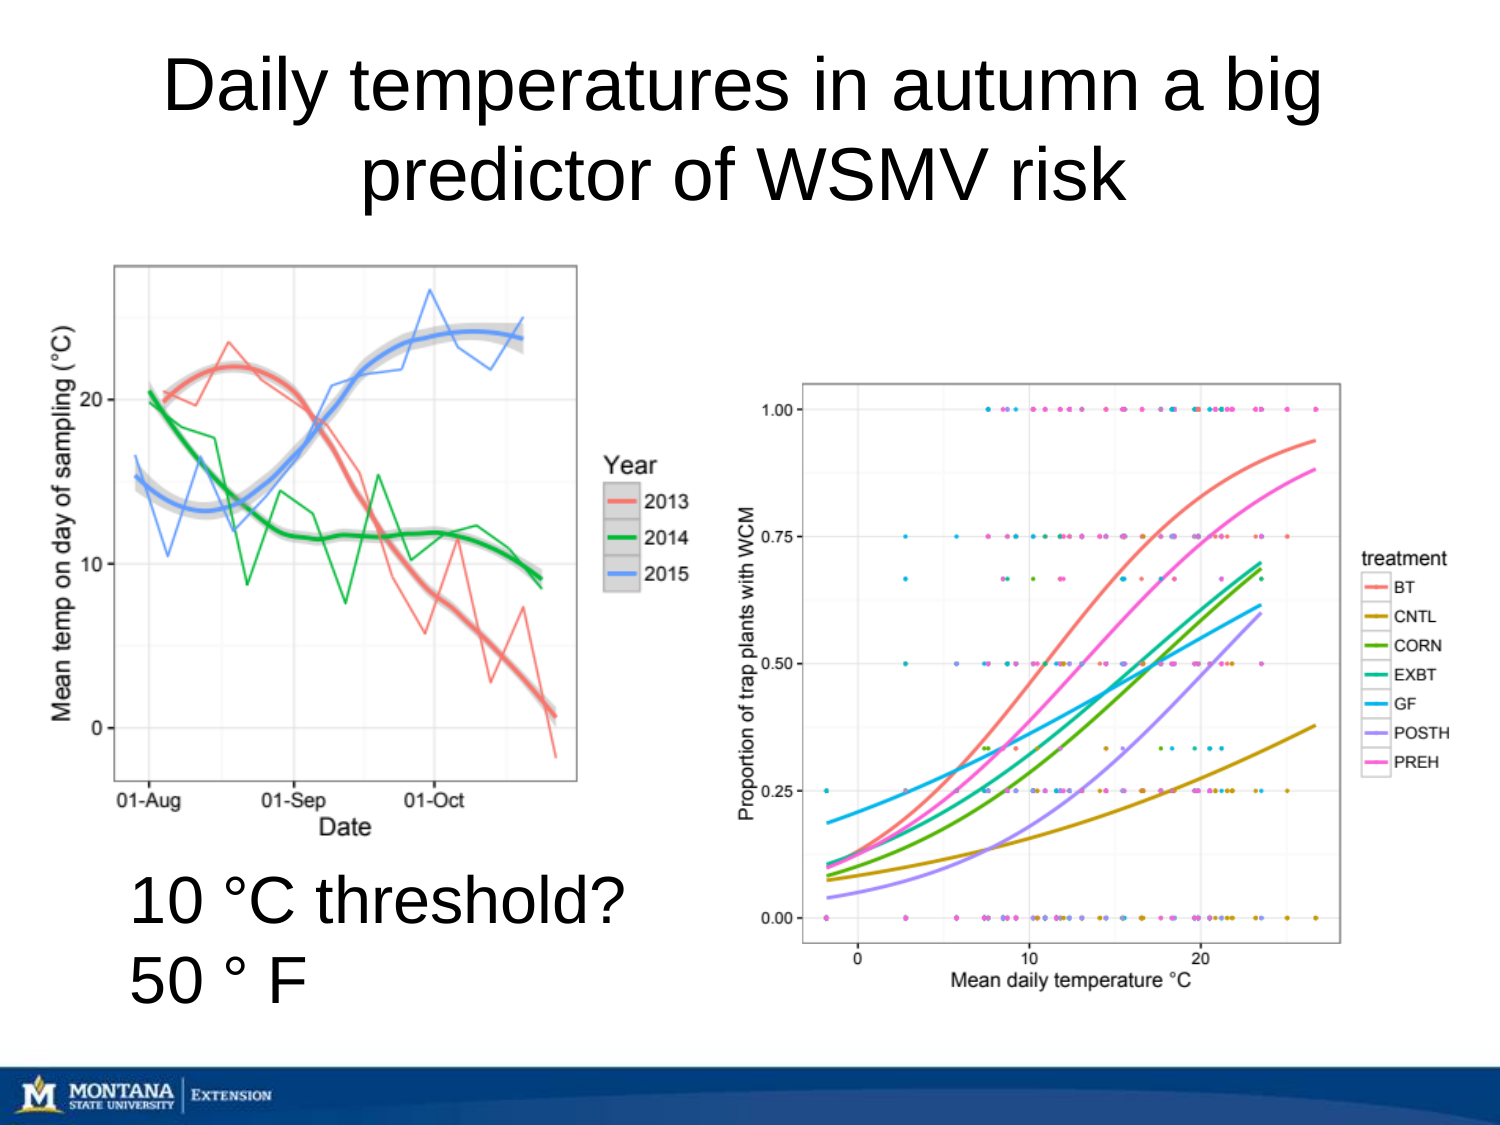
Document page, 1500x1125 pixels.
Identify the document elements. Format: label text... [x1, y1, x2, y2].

picture [0, 0, 1500, 1125]
text_box 10 °C threshold? 50 ° F [115, 859, 642, 1025]
title Daily temperatures in autumn a big predictor of WSMV risk [105, 30, 1382, 219]
